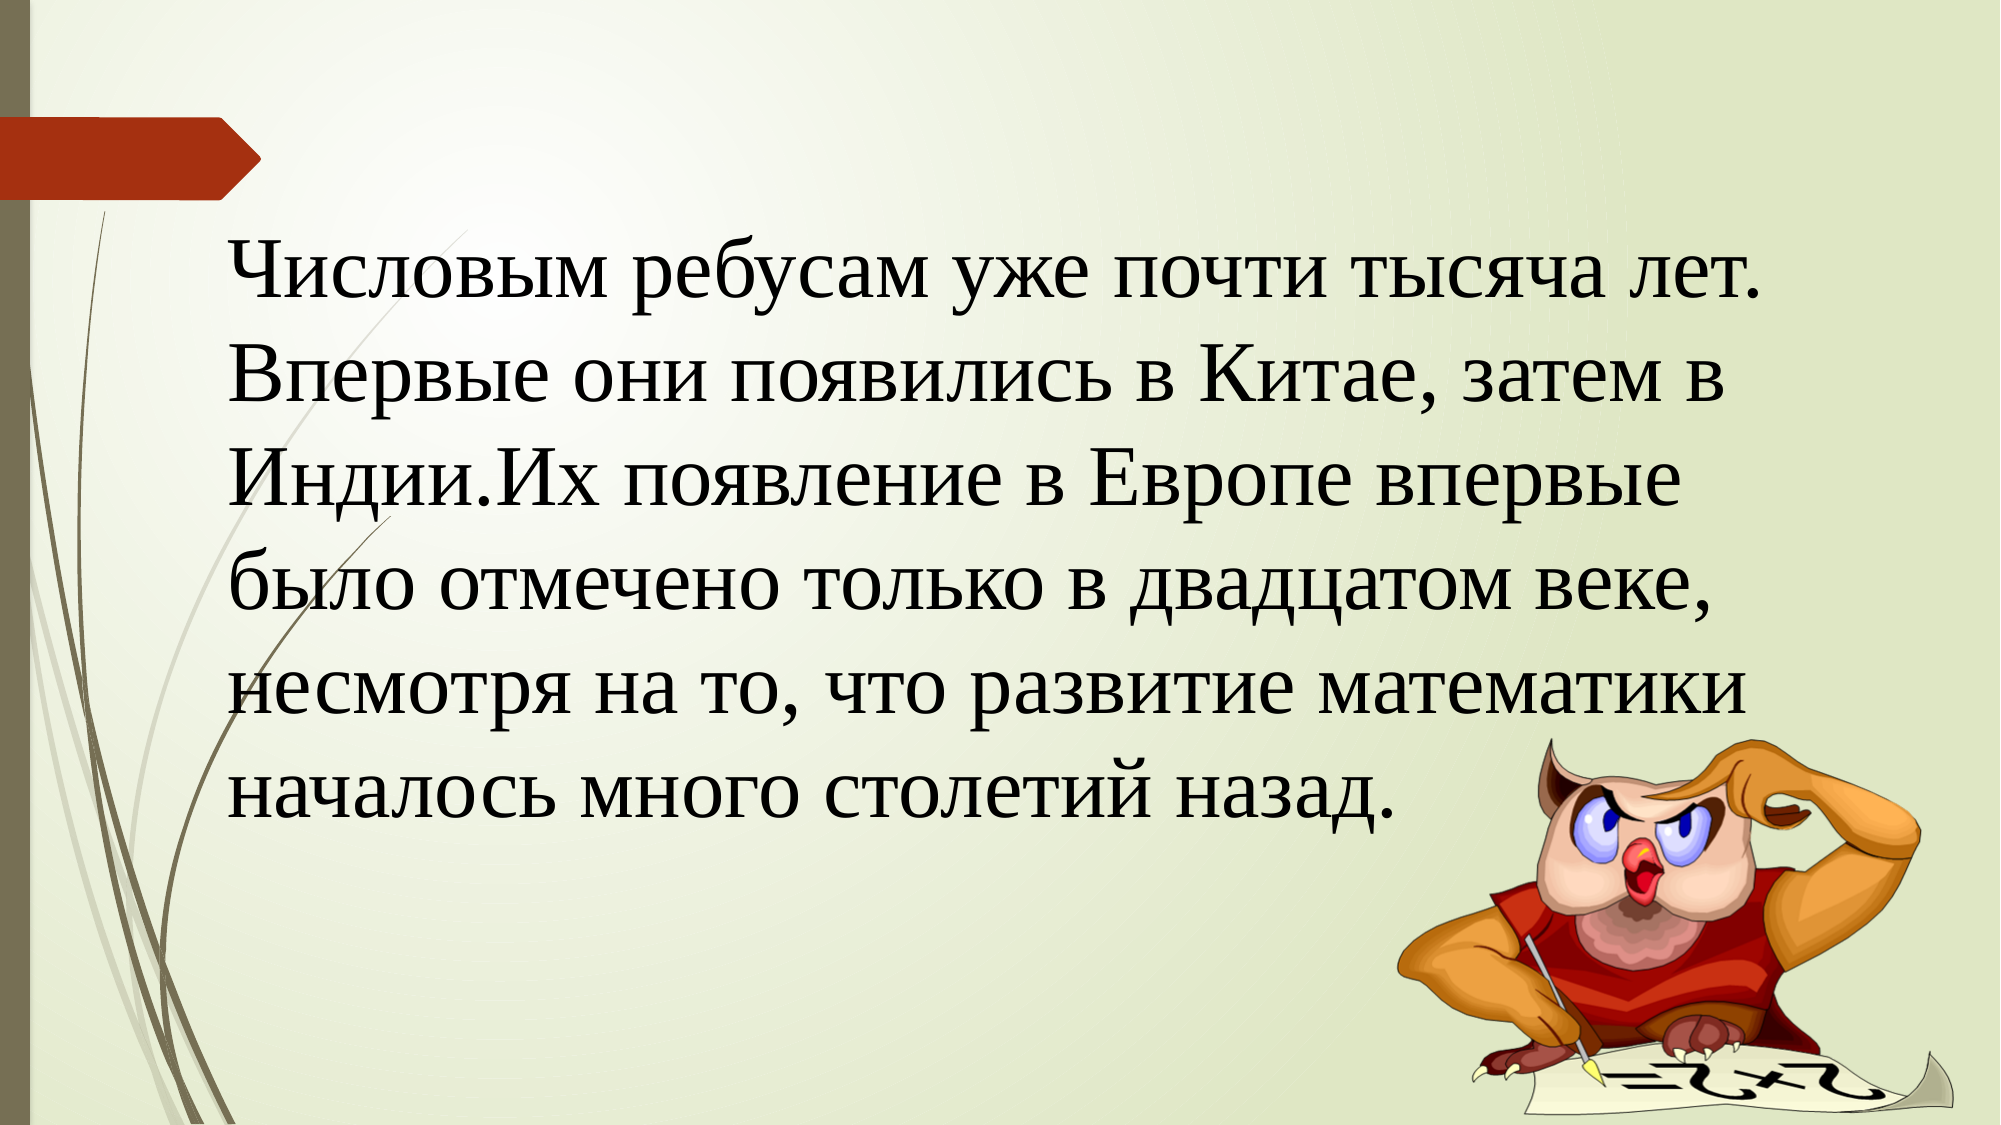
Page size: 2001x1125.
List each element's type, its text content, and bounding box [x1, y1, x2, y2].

picture [1392, 705, 1967, 1125]
list Числовым ребусам уже почти тысяча лет. Впервые они появились в Китае, затем в Индии.Их появление в Европе впервые было отмечено только в двадцатом веке, несмотря на то, что развитие математики началось много столетий назад. [212, 203, 1788, 964]
